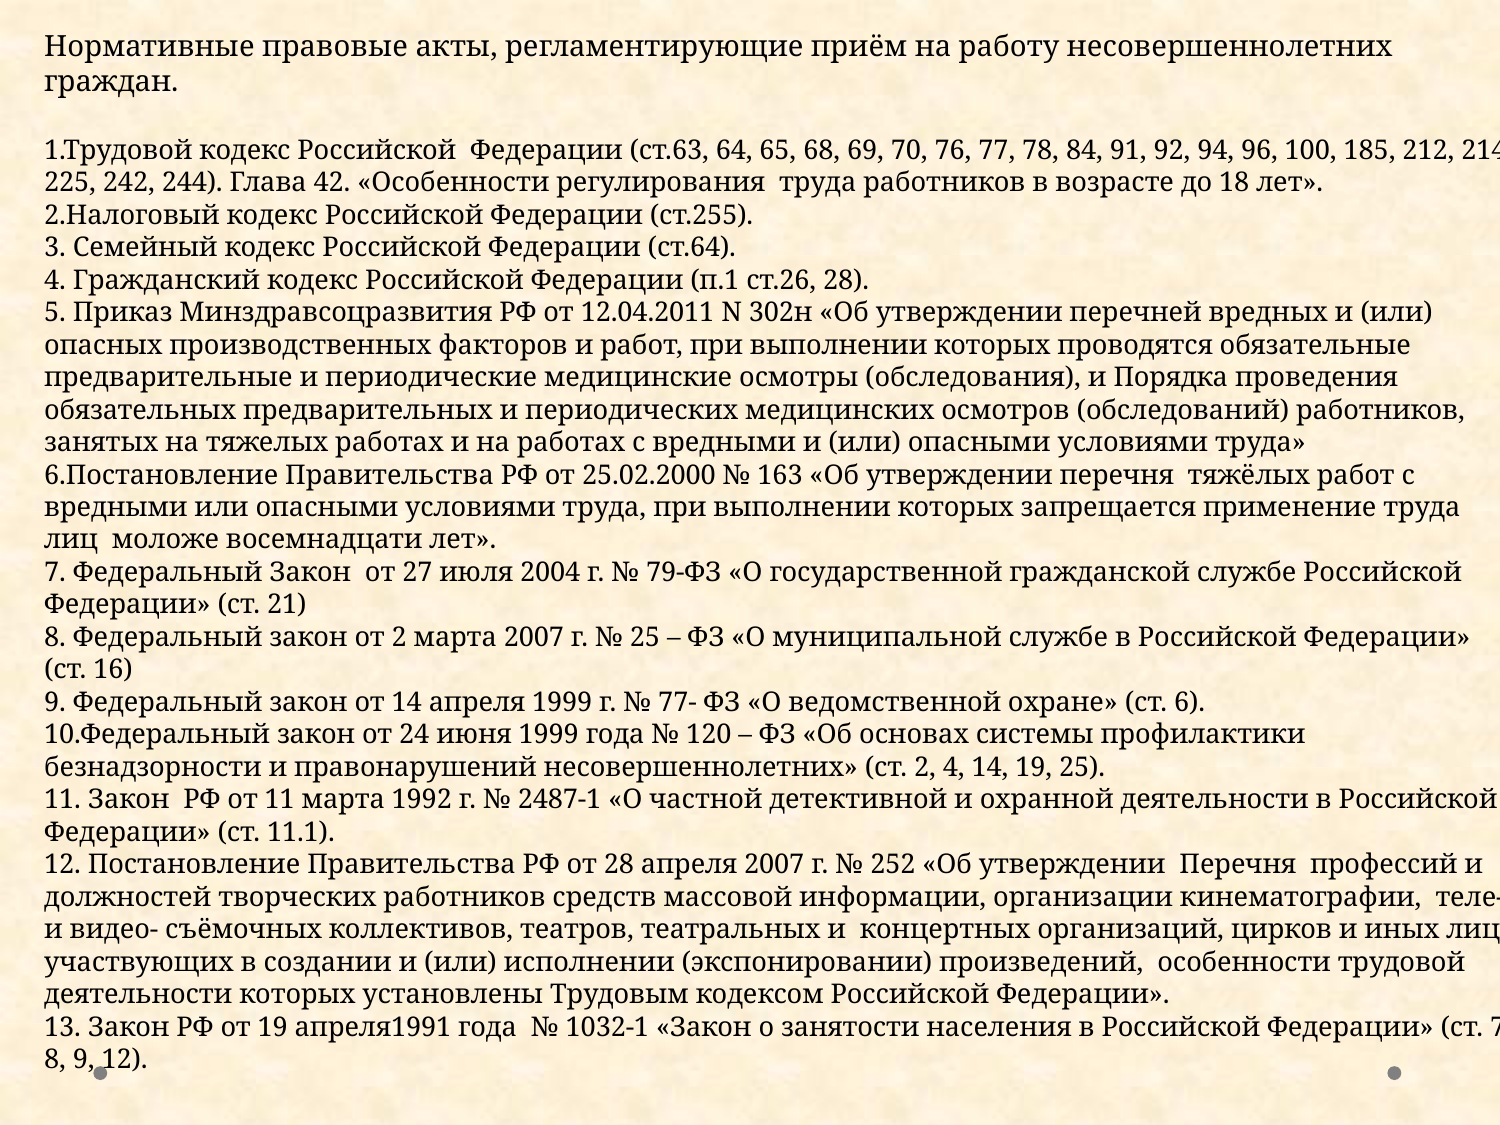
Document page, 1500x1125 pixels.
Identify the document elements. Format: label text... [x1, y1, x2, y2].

text_box Нормативные правовые акты, регламентирующие приём на работу несовершеннолетних граждан. 1.Трудовой кодекс Российской Федерации (ст.63, 64, 65, 68, 69, 70, 76, 77, 78, 84, 91, 92, 94, 96, 100, 185, 212, 214, 225, 242, 244). Глава 42. «Особенности регулирования труда работников в возрасте до 18 лет». 2.Налоговый кодекс Российской Федерации (ст.255). 3. Семейный кодекс Российской Федерации (ст.64). 4. Гражданский кодекс Российской Федерации (п.1 ст.26, 28). 5. Приказ Минздравсоцразвития РФ от 12.04.2011 N 302н «Об утверждении перечней вредных и (или) опасных производственных факторов и работ, при выполнении которых проводятся обязательные предварительные и периодические медицинские осмотры (обследования), и Порядка проведения обязательных предварительных и периодических медицинских осмотров (обследований) работников, занятых на тяжелых работах и на работах с вредными и (или) опасными условиями труда» 6.Постановление Правительства РФ от 25.02.2000 № 163 «Об утверждении перечня тяжёлых работ с вредными или опасными условиями труда, при выполнении которых запрещается применение труда лиц моложе восемнадцати лет». 7. Федеральный Закон от 27 июля 2004 г. № 79-ФЗ «О государственной гражданской службе Российской Федерации» (ст. 21) 8. Федеральный закон от 2 марта 2007 г. № 25 – ФЗ «О муниципальной службе в Российской Федерации» (ст. 16) 9. Федеральный закон от 14 апреля 1999 г. № 77- ФЗ «О ведомственной охране» (ст. 6). 10.Федеральный закон от 24 июня 1999 года № 120 – ФЗ «Об основах системы профилактики безнадзорности и правонарушений несовершеннолетних» (ст. 2, 4, 14, 19, 25). 11. Закон РФ от 11 марта 1992 г. № 2487-1 «О частной детективной и охранной деятельности в Российской Федерации» (ст. 11.1). 12. Постановление Правительства РФ от 28 апреля 2007 г. № 252 «Об утверждении Перечня профессий и должностей творческих работников средств массовой информации, организации кинематографии, теле- и видео- съёмочных коллективов, театров, театральных и концертных организаций, цирков и иных лиц, участвующих в создании и (или) исполнении (экспонировании) произведений, особенности трудовой деятельности которых установлены Трудовым кодексом Российской Федерации». 13. Закон РФ от 19 апреля1991 года № 1032-1 «Закон о занятости населения в Российской Федерации» (ст. 7- 8, 9, 12). [29, 0, 1500, 1082]
picture [0, 0, 1500, 1125]
